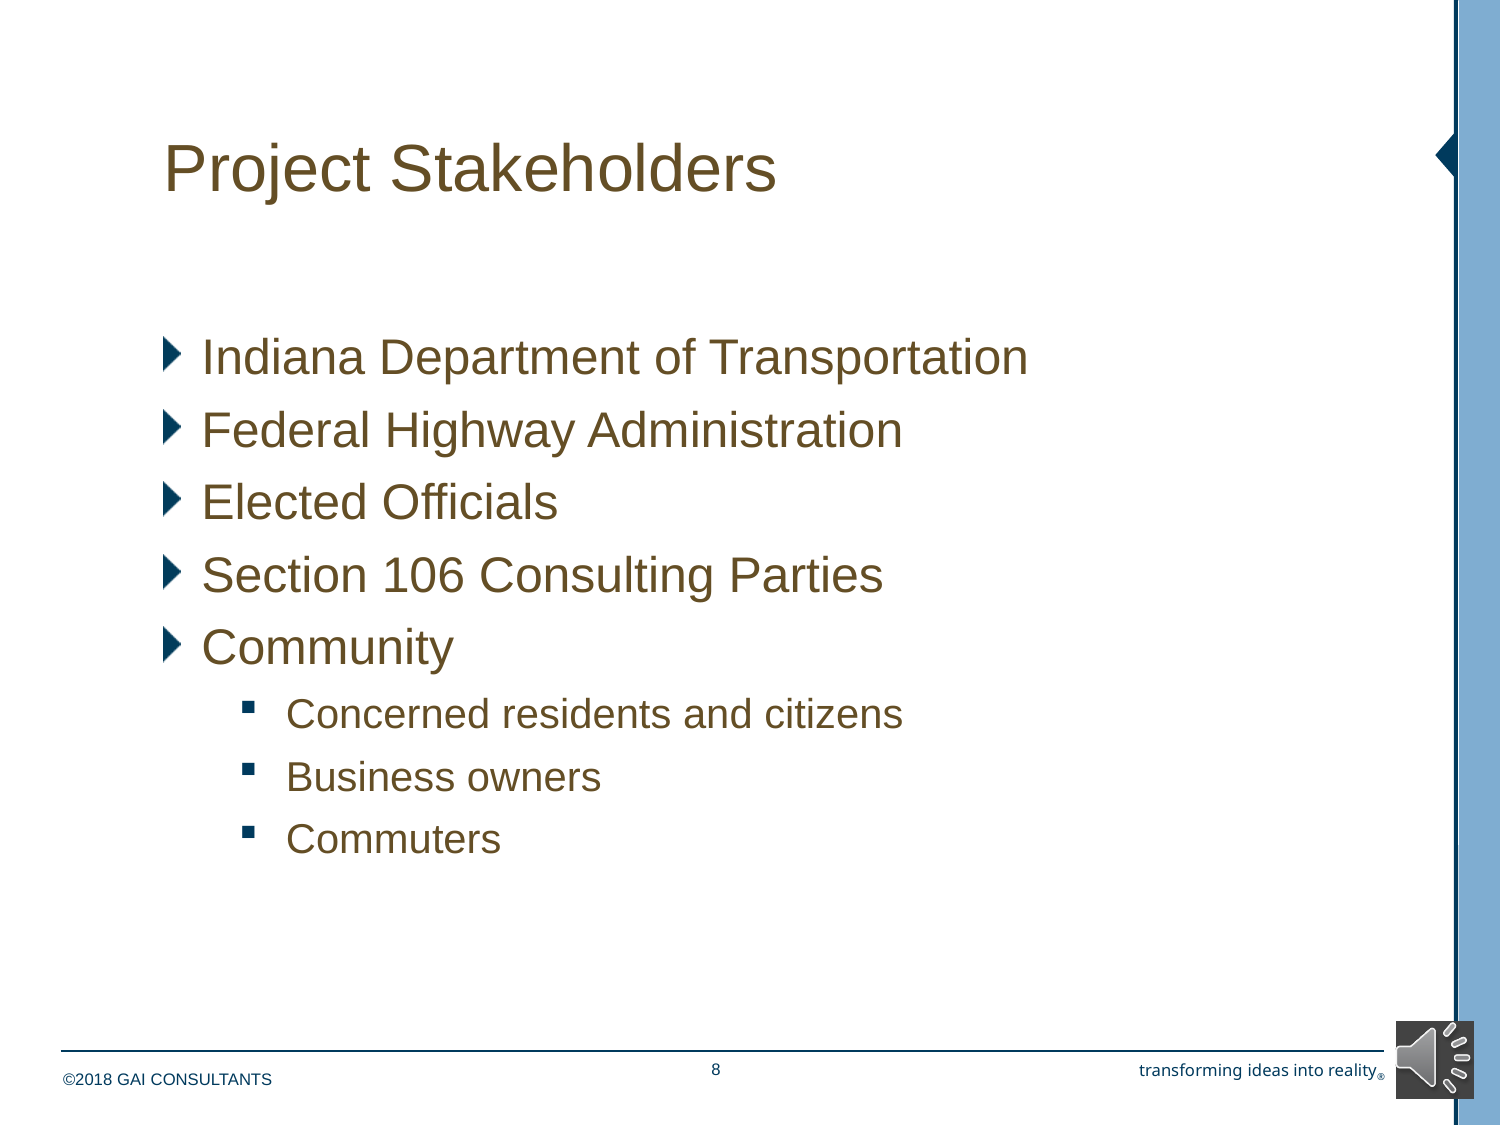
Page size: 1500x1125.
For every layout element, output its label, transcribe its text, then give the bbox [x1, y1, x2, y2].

picture [163, 409, 181, 445]
title Project Stakeholders [148, 80, 1386, 250]
picture [163, 626, 181, 663]
slide_number 8 [54, 1044, 1378, 1093]
list Indiana Department of Transportation Federal Highway Administration Elected Officials Section 106 Consulting Parties Community Concerned residents and citizens Business owners Commuters [148, 316, 1386, 1000]
picture [163, 481, 181, 517]
picture [1394, 1019, 1476, 1101]
picture [163, 336, 181, 372]
picture [163, 554, 181, 590]
